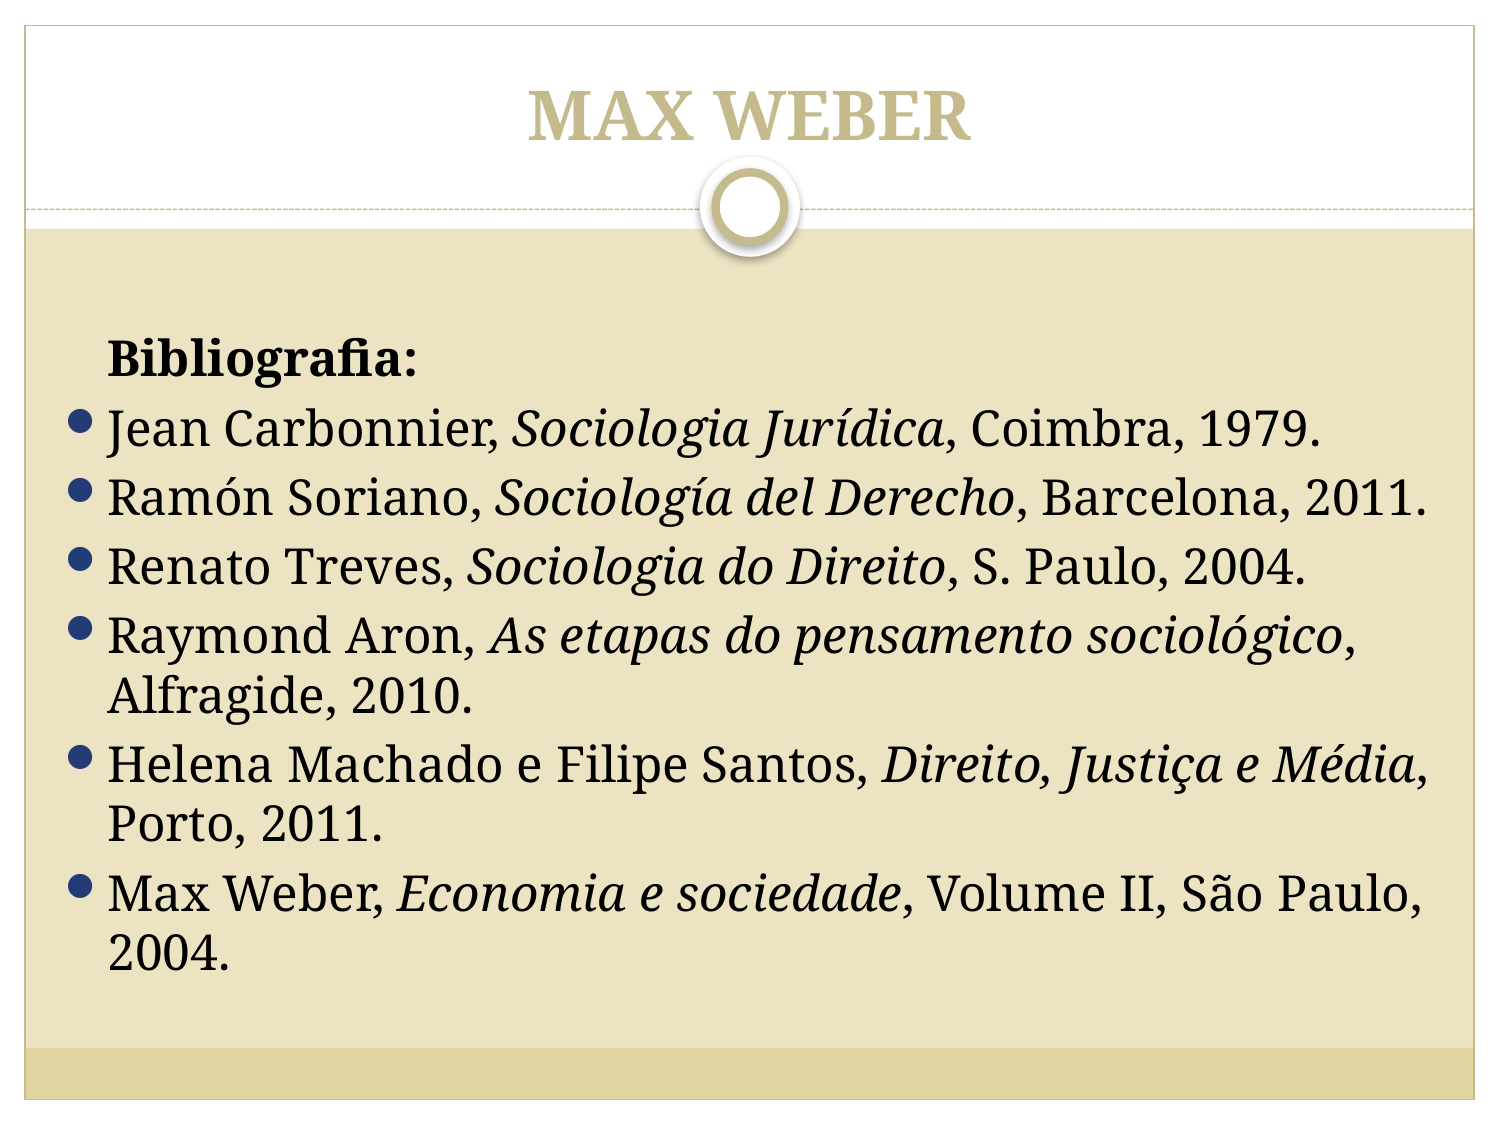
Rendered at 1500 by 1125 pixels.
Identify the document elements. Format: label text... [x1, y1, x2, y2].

list Bibliografia: Jean Carbonnier, Sociologia Jurídica, Coimbra, 1979. Ramón Soriano, Sociología del Derecho, Barcelona, 2011. Renato Treves, Sociologia do Direito, S. Paulo, 2004. Raymond Aron, As etapas do pensamento sociológico, Alfragide, 2010. Helena Machado e Filipe Santos, Direito, Justiça e Média, Porto, 2011. Max Weber, Economia e sociedade, Volume II, São Paulo, 2004. [49, 250, 1445, 1001]
title MAX WEBER [49, 37, 1450, 163]
